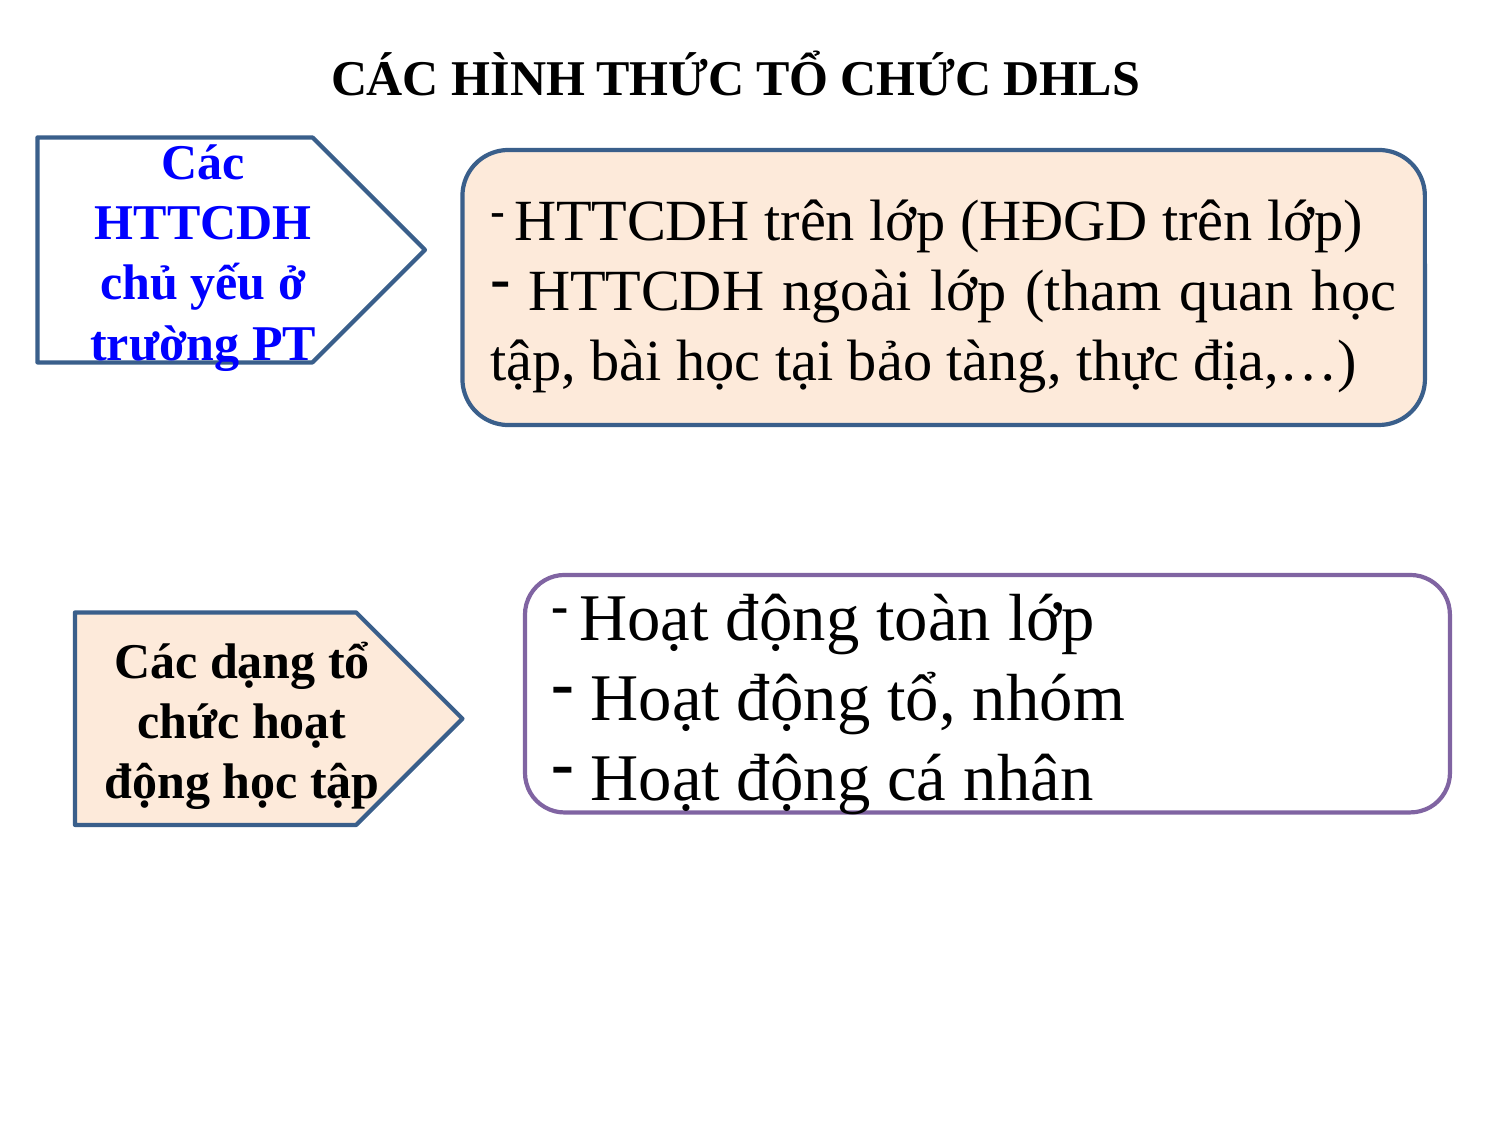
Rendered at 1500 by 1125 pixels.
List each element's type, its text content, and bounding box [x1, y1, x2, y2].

list CÁC HÌNH THỨC TỔ CHỨC DHLS [50, 37, 1475, 1063]
text_box Các dạng tổ chức hoạt động học tập [72, 610, 465, 828]
text_box HTTCDH trên lớp (HĐGD trên lớp) HTTCDH ngoài lớp (tham quan học tập, bài học tại bảo tàng, thực địa,…) [460, 147, 1428, 428]
text_box Các HTTCDH chủ yếu ở trường PT [35, 135, 428, 365]
text_box Hoạt động toàn lớp Hoạt động tổ, nhóm Hoạt động cá nhân [522, 572, 1453, 815]
